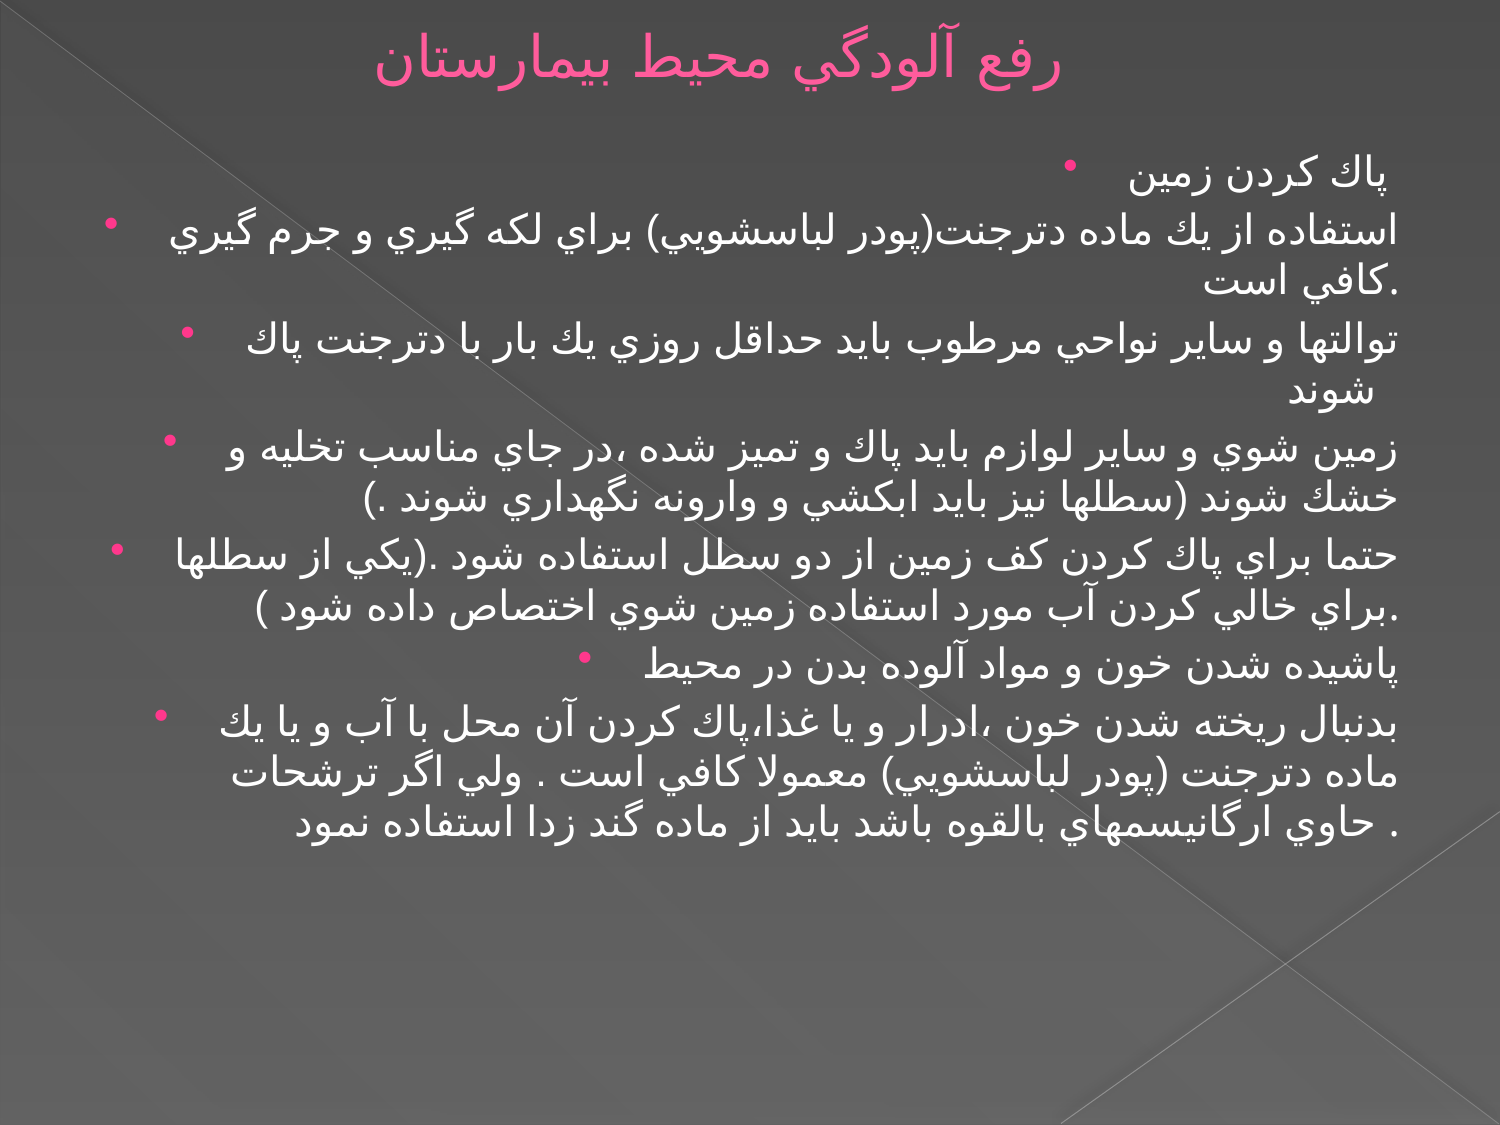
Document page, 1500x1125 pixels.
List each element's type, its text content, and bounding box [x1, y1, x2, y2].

title رفع آلودگي محيط بيمارستان [53, 0, 1404, 148]
list پاك كردن زمين استفاده از يك ماده دترجنت(پودر لباسشويي) براي لكه گيري و جرم گيري كافي است. توالتها و ساير نواحي مرطوب بايد حداقل روزي يك بار با دترجنت پاك شوند زمين شوي و ساير لوازم بايد پاك و تميز شده ،در جاي مناسب تخليه و خشك شوند (سطلها نيز بايد ابكشي و وارونه نگهداري شوند .) حتما براي پاك كردن كف زمين از دو سطل استفاده شود .(يكي از سطلها براي خالي كردن آب مورد استفاده زمين شوي اختصاص داده شود ). پاشيده شدن خون و مواد آلوده بدن در محيط بدنبال ريخته شدن خون ،ادرار و يا غذا،پاك كردن آن محل با آب و يا يك ماده دترجنت (پودر لباسشويي) معمولا كافي است . ولي اگر ترشحات حاوي ارگانيسمهاي بالقوه باشد بايد از ماده گند زدا استفاده نمود . [64, 136, 1416, 881]
